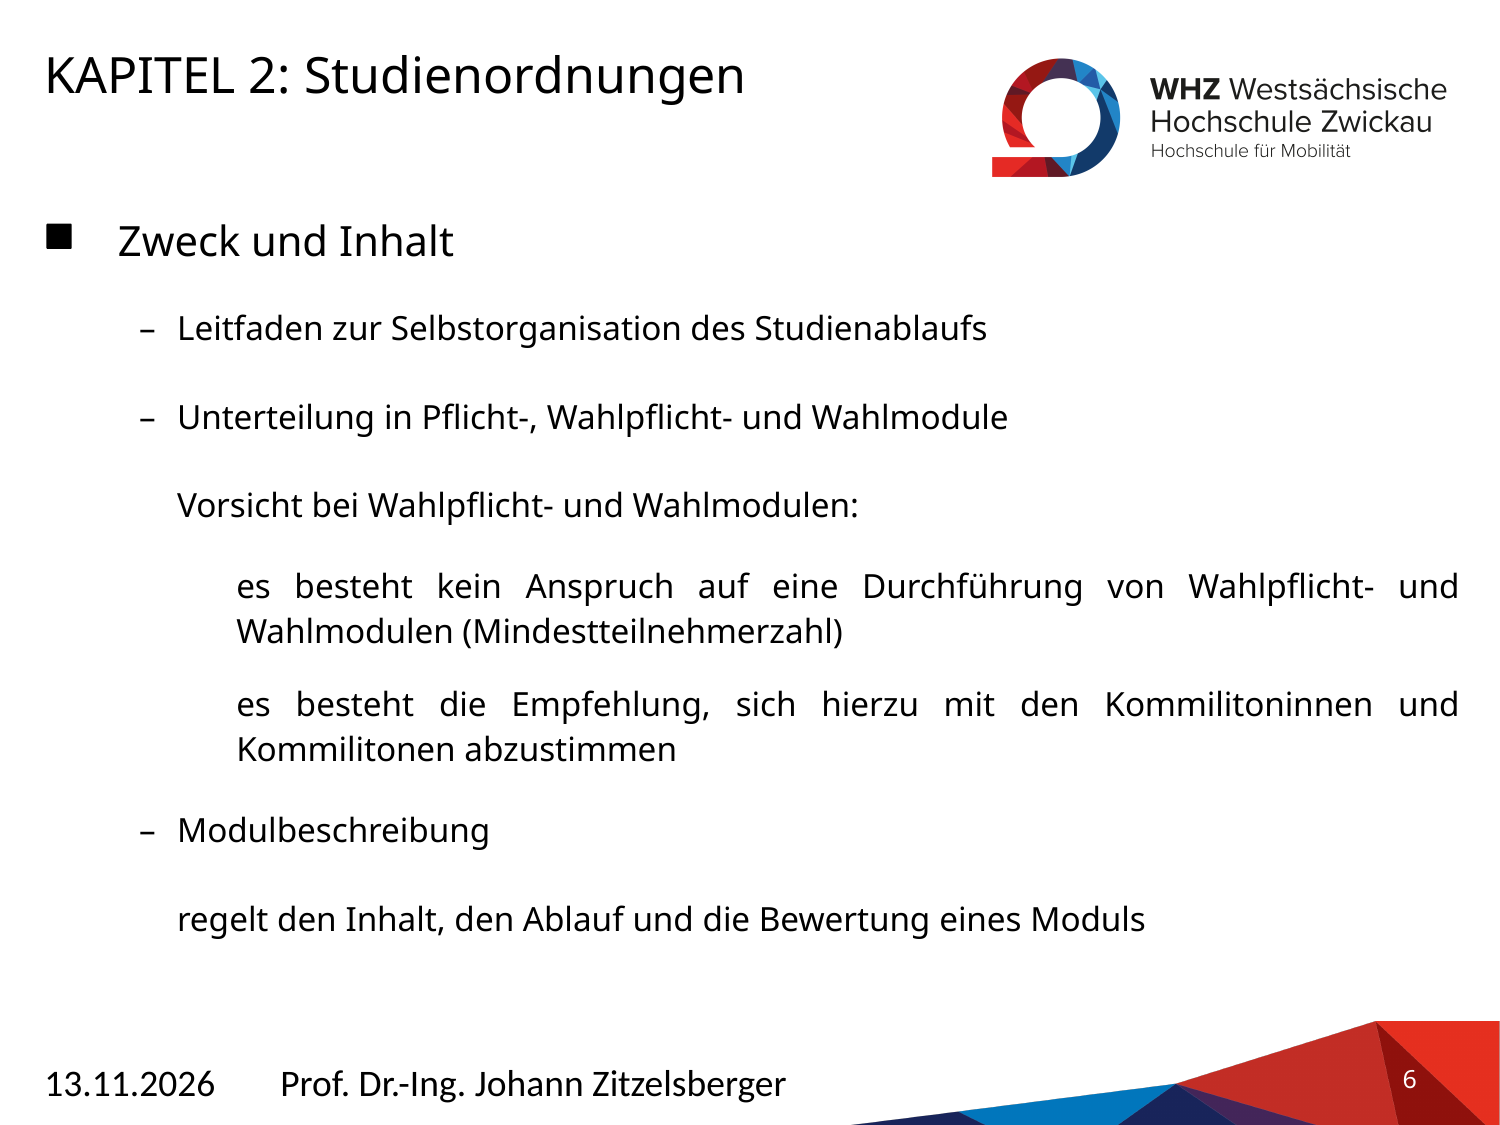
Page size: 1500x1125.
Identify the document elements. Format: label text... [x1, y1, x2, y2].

picture [850, 1021, 1500, 1125]
picture [933, 0, 1500, 236]
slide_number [29, 1051, 266, 1112]
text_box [117, 295, 1462, 355]
text_box es besteht die Empfehlung, sich hierzu mit den Kommilitoninnen und Kommilitonen abzustimmen [236, 679, 1462, 768]
text_box es besteht kein Anspruch auf eine Durchführung von Wahlpflicht- und Wahlmodulen (Mindestteilnehmerzahl) [236, 560, 1462, 650]
text_box Zweck und Inhalt [117, 206, 1462, 266]
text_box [117, 383, 1462, 444]
footer Prof. Dr.-Ing. Johann Zitzelsberger [266, 1051, 827, 1112]
text_box [47, 224, 71, 249]
text_box regelt den Inhalt, den Ablauf und die Bewertung eines Moduls [177, 885, 1462, 945]
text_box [117, 796, 1462, 857]
text_box Vorsicht bei Wahlpflicht- und Wahlmodulen: [177, 472, 1462, 532]
